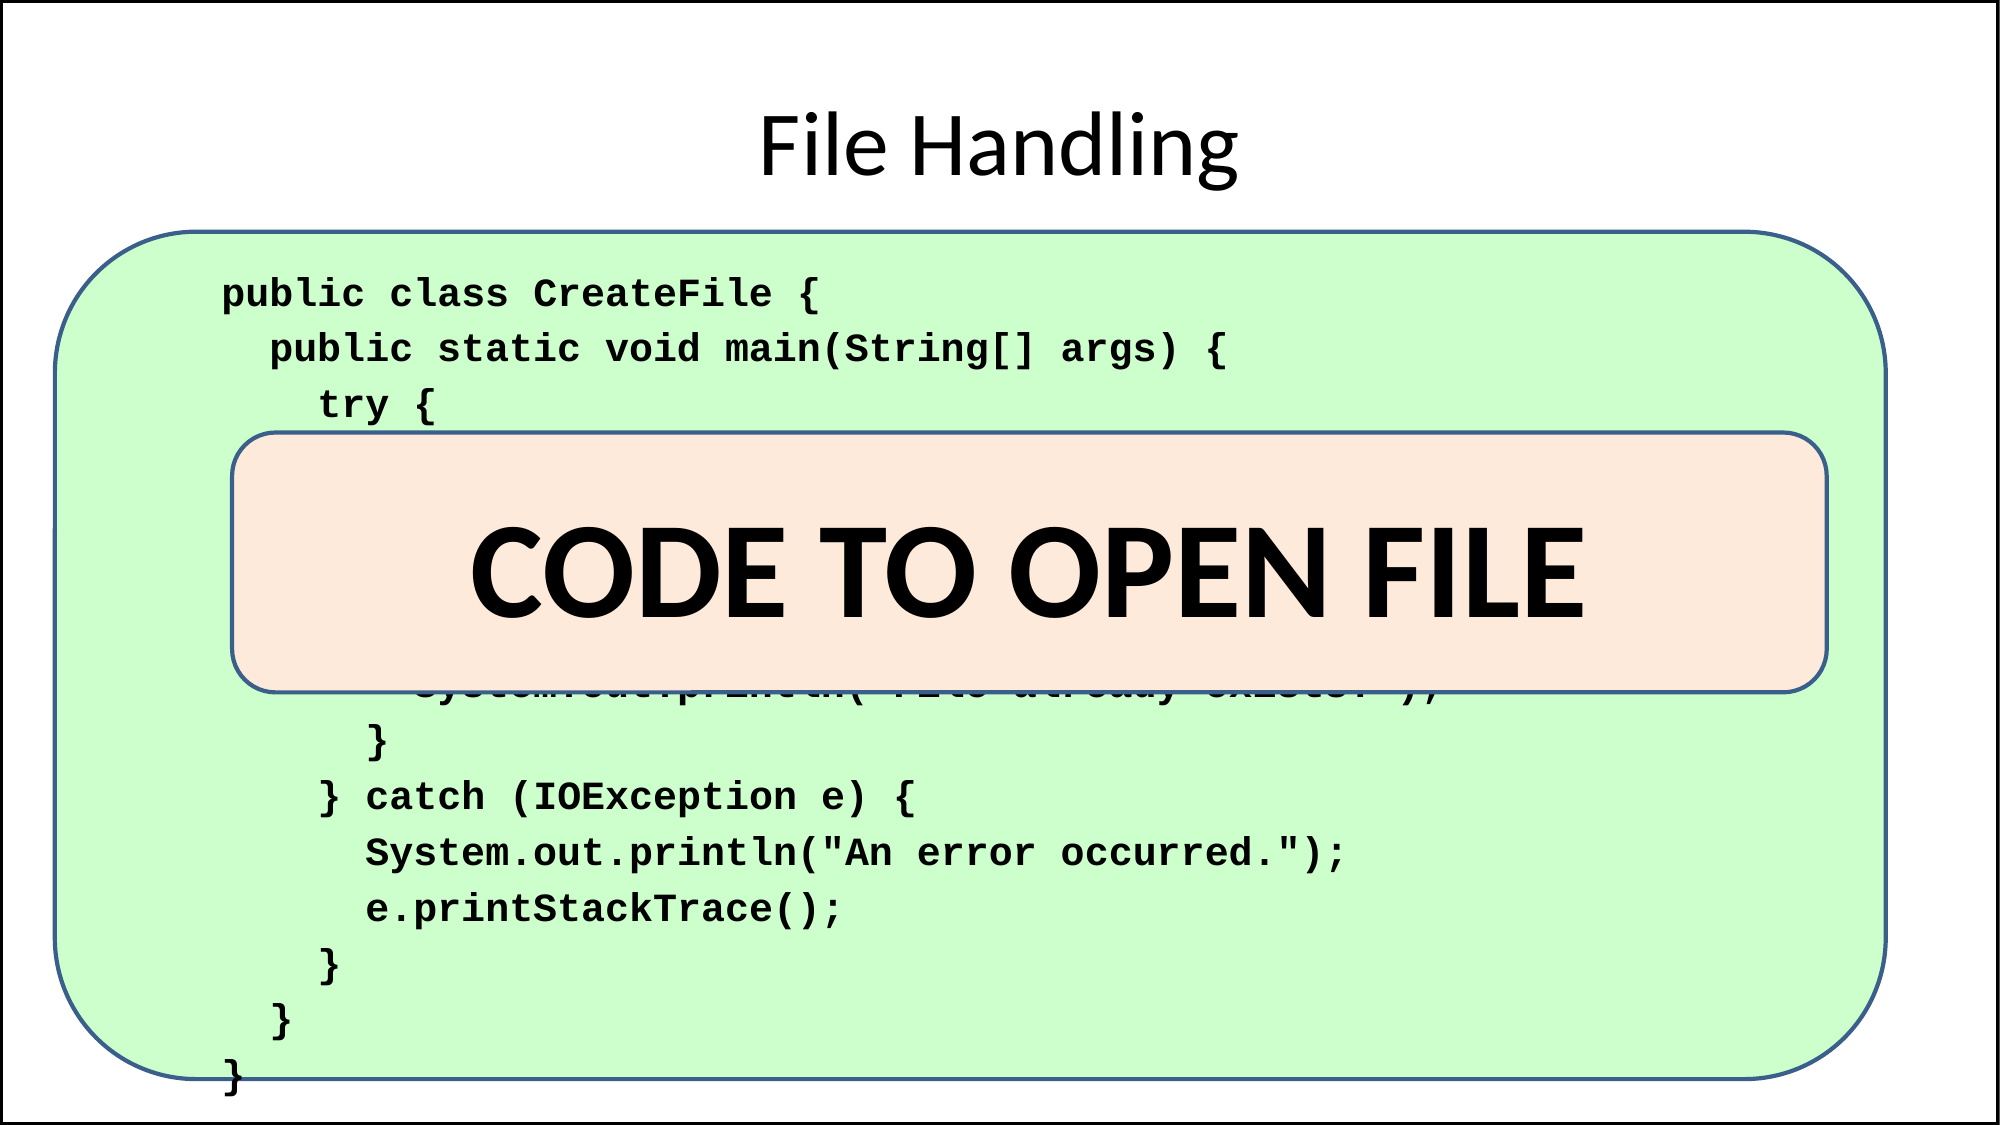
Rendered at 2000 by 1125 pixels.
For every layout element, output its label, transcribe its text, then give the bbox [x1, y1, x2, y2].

text_box CODE TO OPEN FILE [229, 430, 1829, 695]
text_box [0, 0, 2000, 1125]
